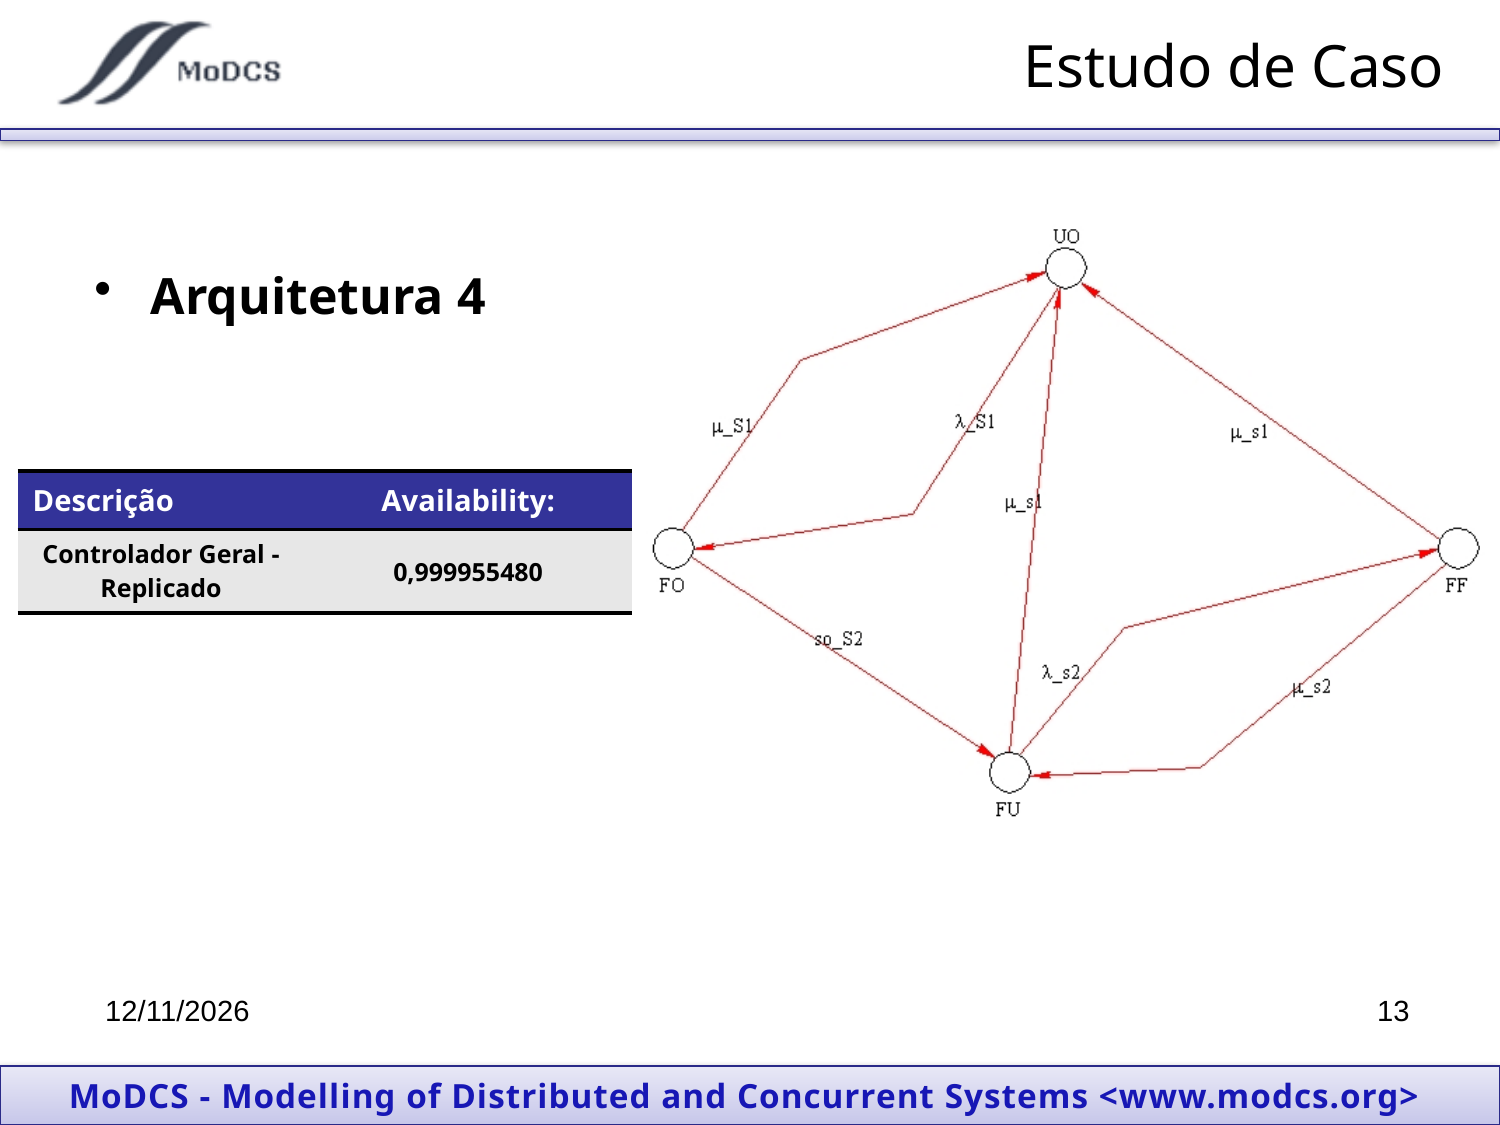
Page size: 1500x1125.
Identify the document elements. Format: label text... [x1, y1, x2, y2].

table_cell Controlador Geral - Replicado [18, 531, 305, 611]
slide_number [89, 984, 441, 1055]
table_cell 0,999955480 [305, 531, 632, 611]
table_header Availability: [305, 473, 632, 528]
picture [0, 0, 360, 128]
title Estudo de Caso [360, 0, 1460, 130]
list Arquitetura 4 [79, 187, 1430, 950]
table_header Descrição [18, 473, 305, 528]
slide_number 13 [1074, 984, 1425, 1055]
picture [645, 213, 1487, 830]
